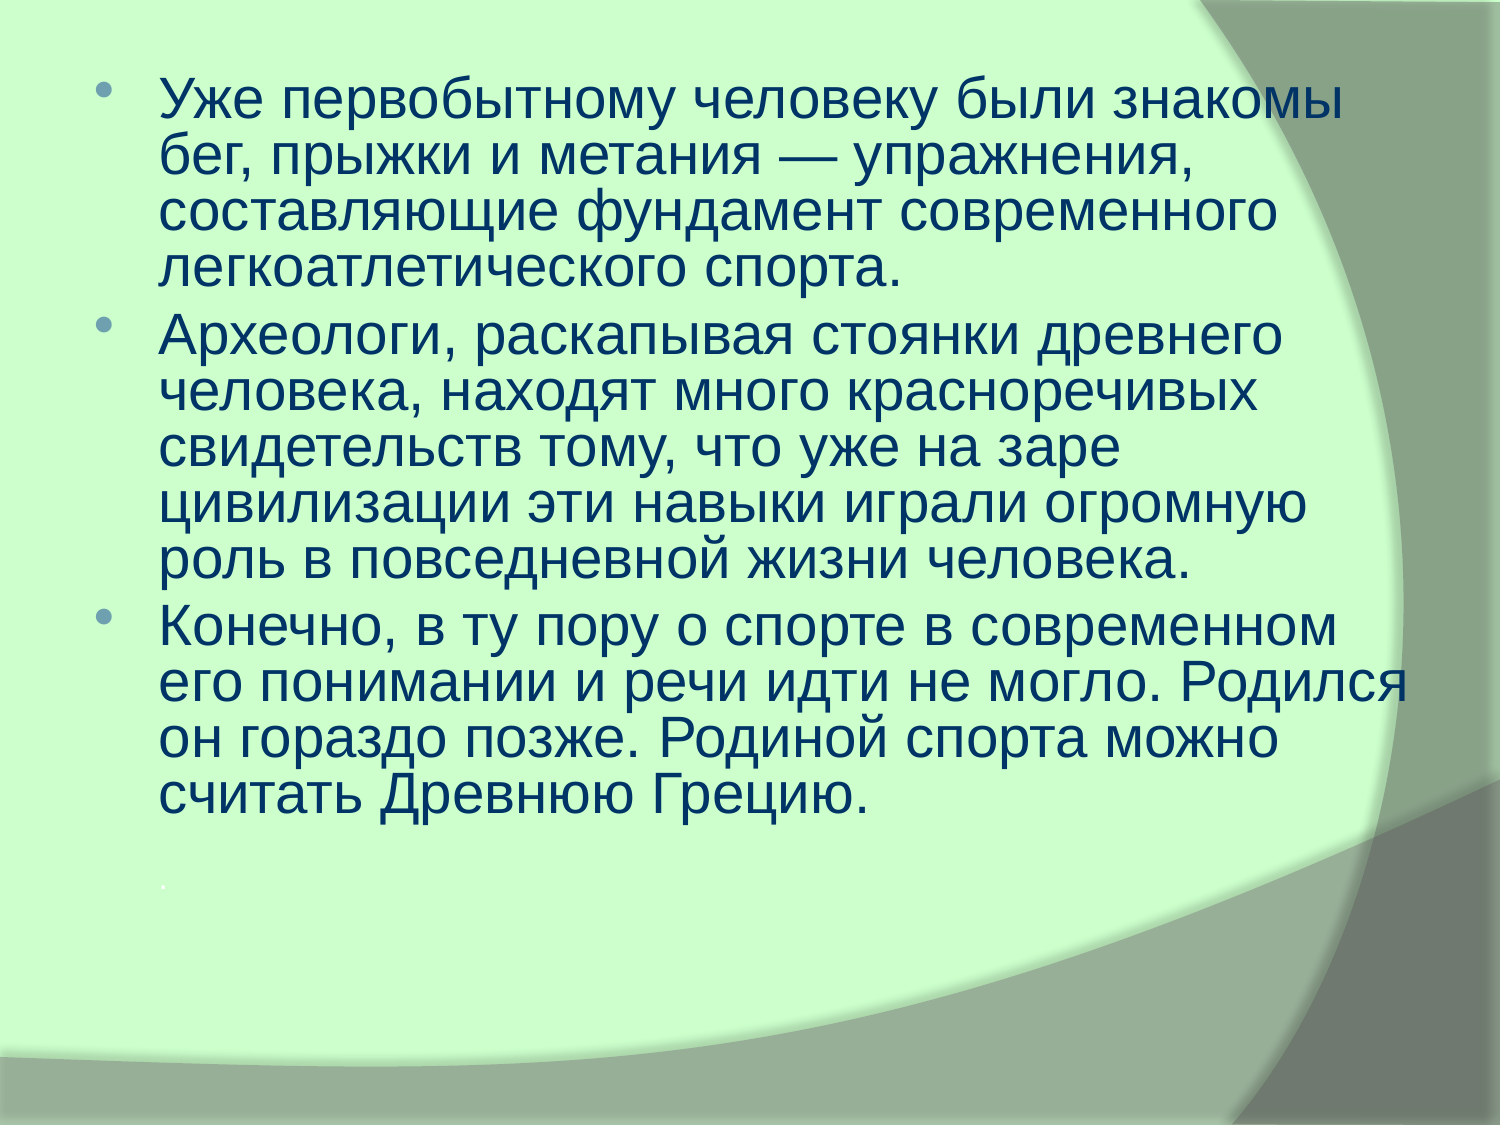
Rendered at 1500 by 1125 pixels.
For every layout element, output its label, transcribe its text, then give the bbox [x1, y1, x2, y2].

list Уже первобытному человеку были знакомы бег, прыжки и метания — упражнения, составляющие фундамент современного легкоатлетического спорта. Археологи, раскапывая стоянки древнего человека, находят много красноречивых свидетельств тому, что уже на заре цивилизации эти навыки играли огромную роль в повседневной жизни человека. Конечно, в ту пору о спорте в современном его понимании и речи идти не могло. Родился он гораздо позже. Родиной спорта можно считать Древнюю Грецию. . [75, 66, 1425, 1035]
